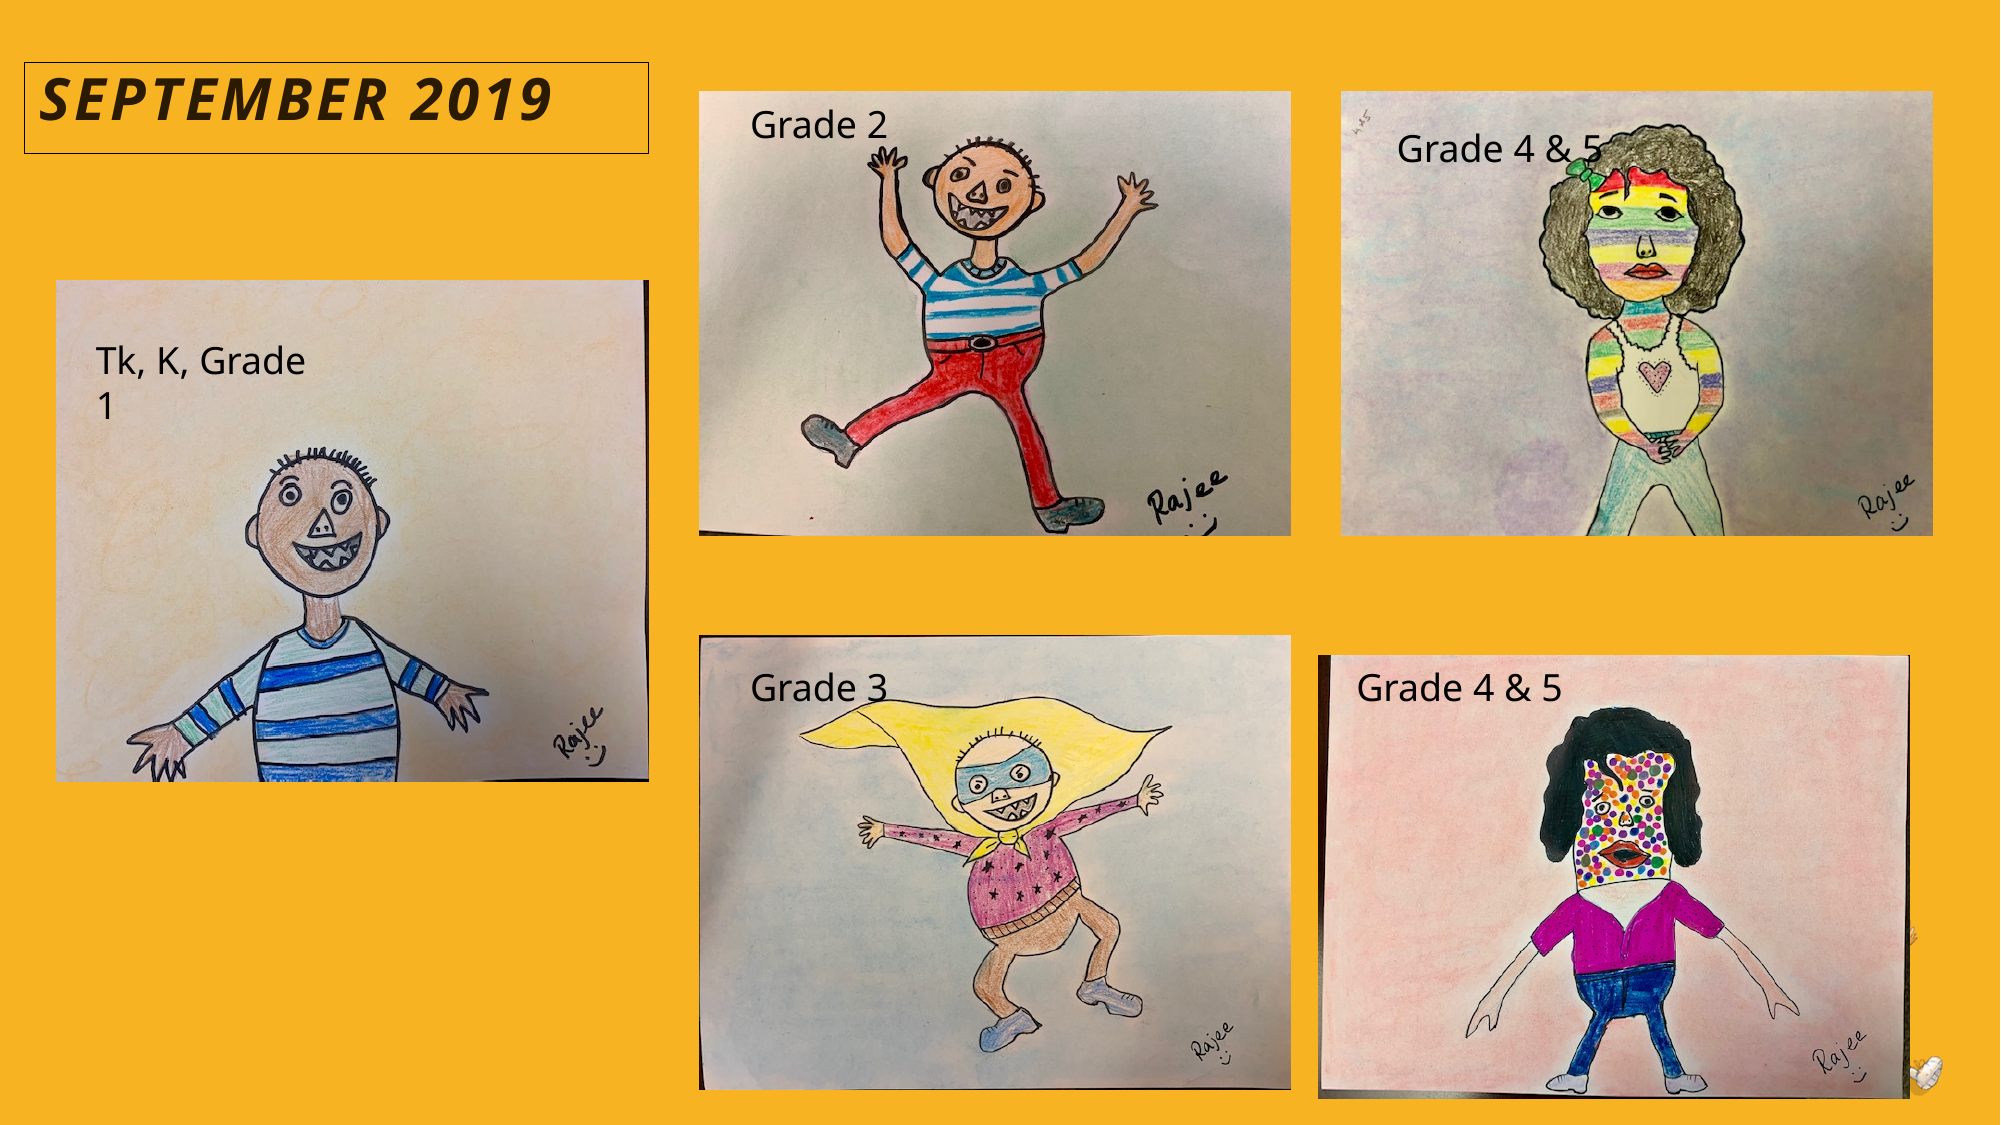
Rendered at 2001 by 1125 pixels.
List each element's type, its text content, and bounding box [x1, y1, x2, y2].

picture [698, 635, 1291, 1090]
picture [56, 280, 649, 782]
picture [698, 91, 1291, 536]
picture [1318, 655, 1945, 1125]
title September 2019 [24, 62, 649, 154]
picture [1341, 91, 1933, 536]
